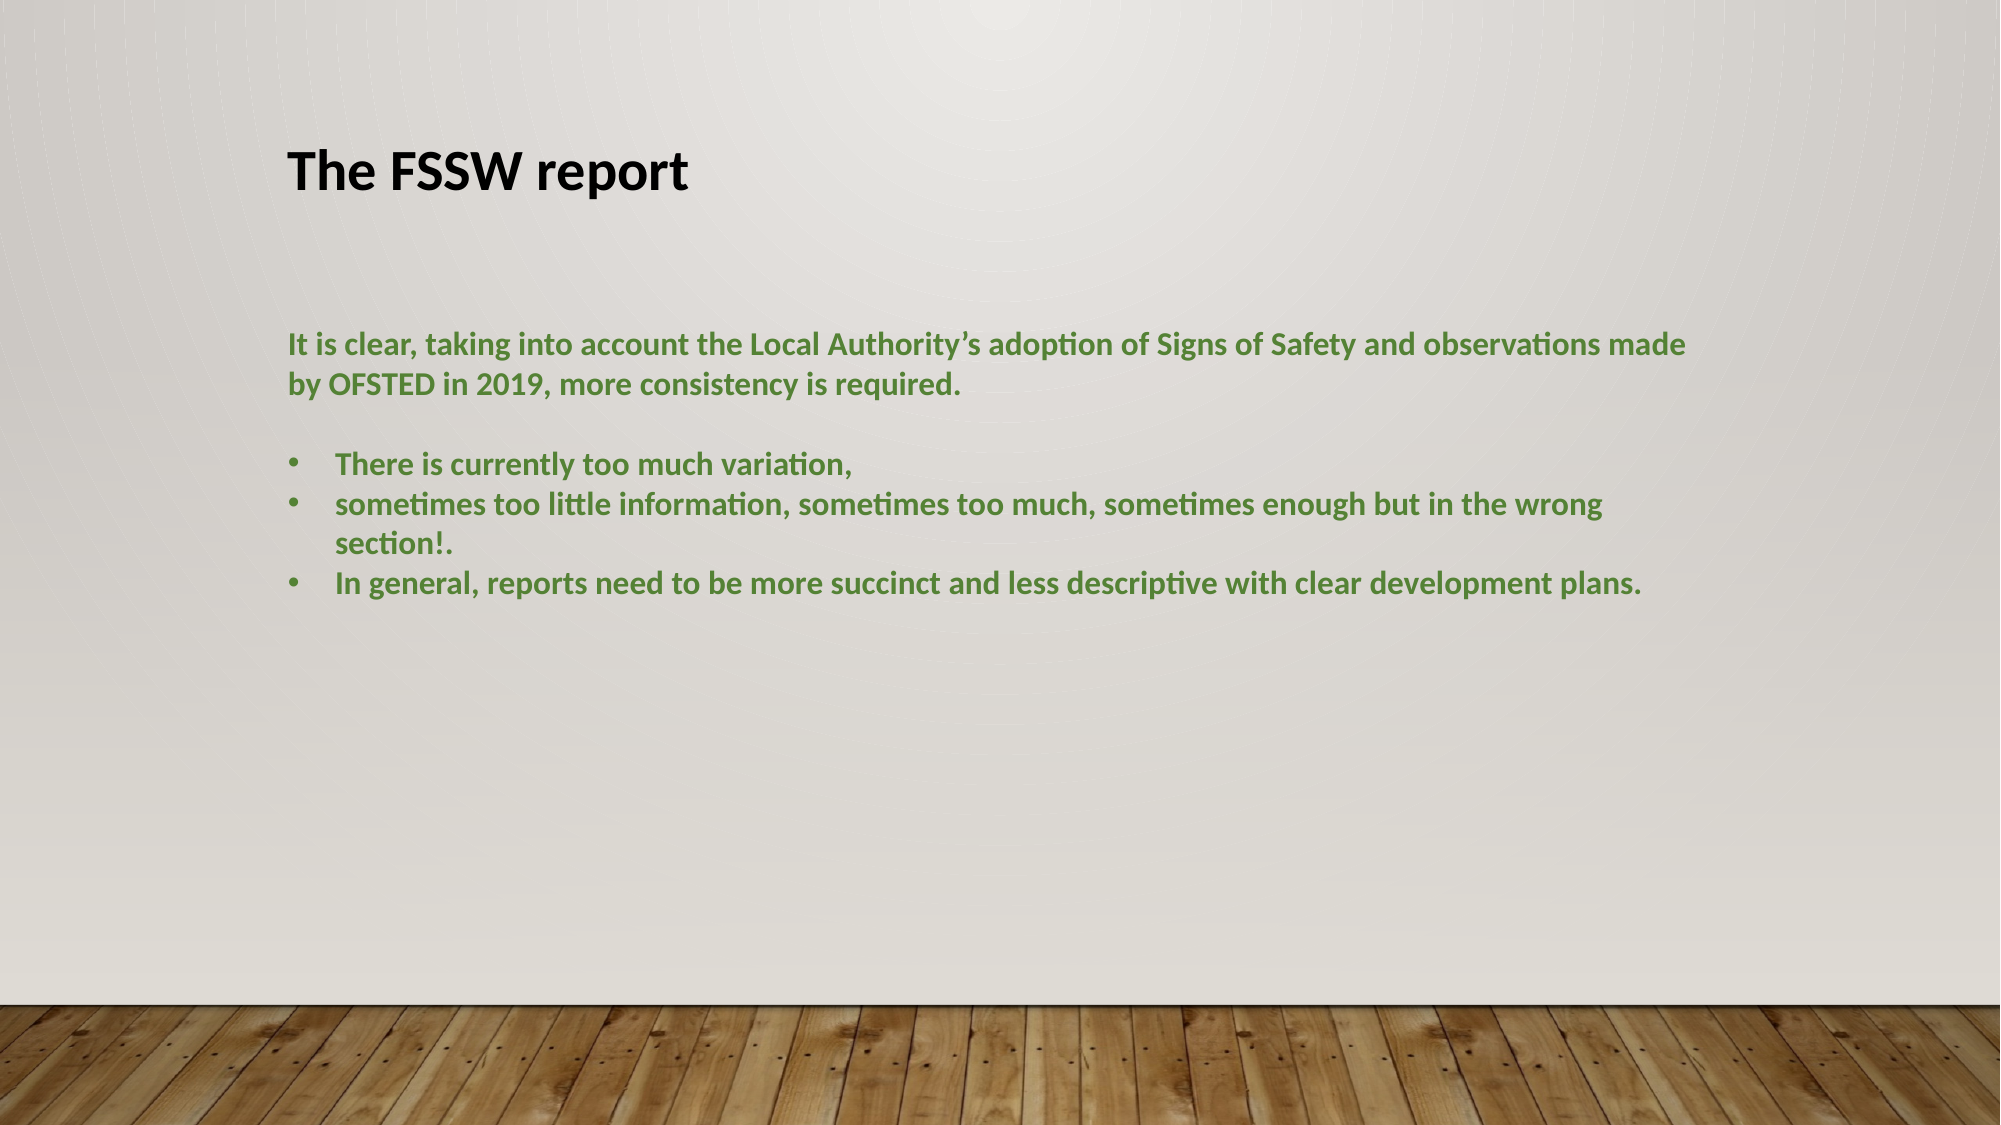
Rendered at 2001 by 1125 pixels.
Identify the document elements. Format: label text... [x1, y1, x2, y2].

text_box The FSSW report It is clear, taking into account the Local Authority’s adoption of Signs of Safety and observations made by OFSTED in 2019, more consistency is required. There is currently too much variation, sometimes too little information, sometimes too much, sometimes enough but in the wrong section!. In general, reports need to be more succinct and less descriptive with clear development plans. [273, 125, 1728, 809]
picture [0, 1005, 2000, 1125]
